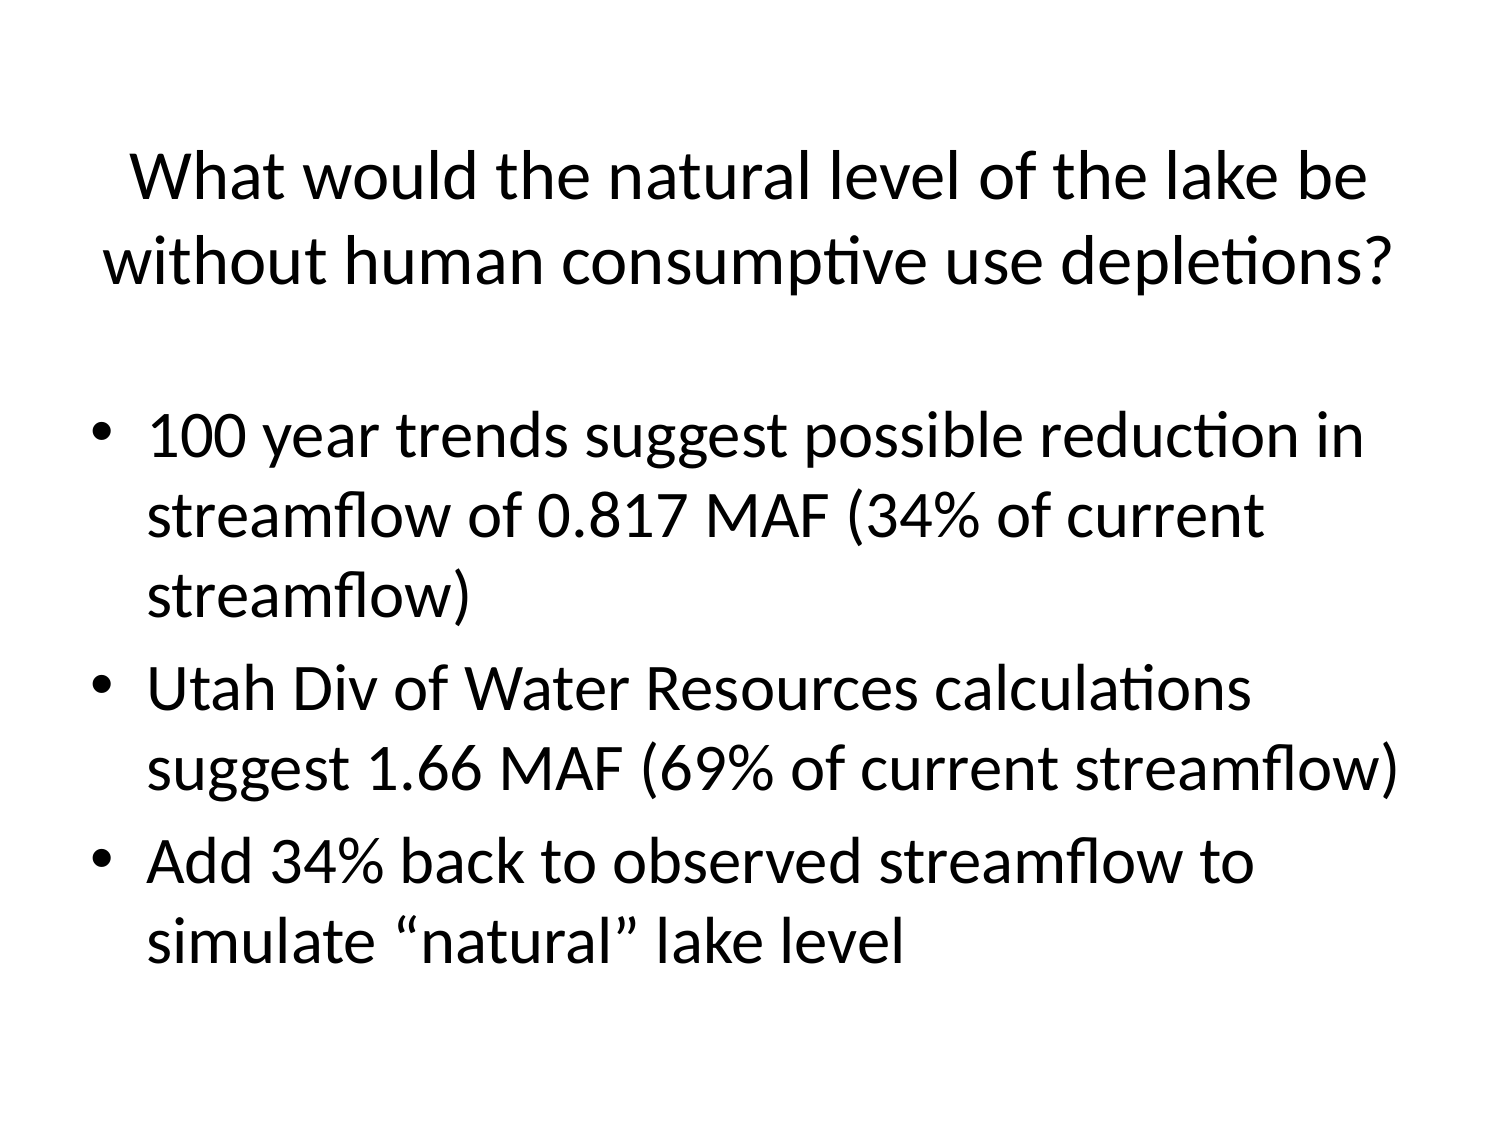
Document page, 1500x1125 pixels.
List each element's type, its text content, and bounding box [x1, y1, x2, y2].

list 100 year trends suggest possible reduction in streamflow of 0.817 MAF (34% of current streamflow) Utah Div of Water Resources calculations suggest 1.66 MAF (69% of current streamflow) Add 34% back to observed streamflow to simulate “natural” lake level [75, 383, 1425, 1080]
title What would the natural level of the lake be without human consumptive use depletions? [75, 120, 1425, 308]
